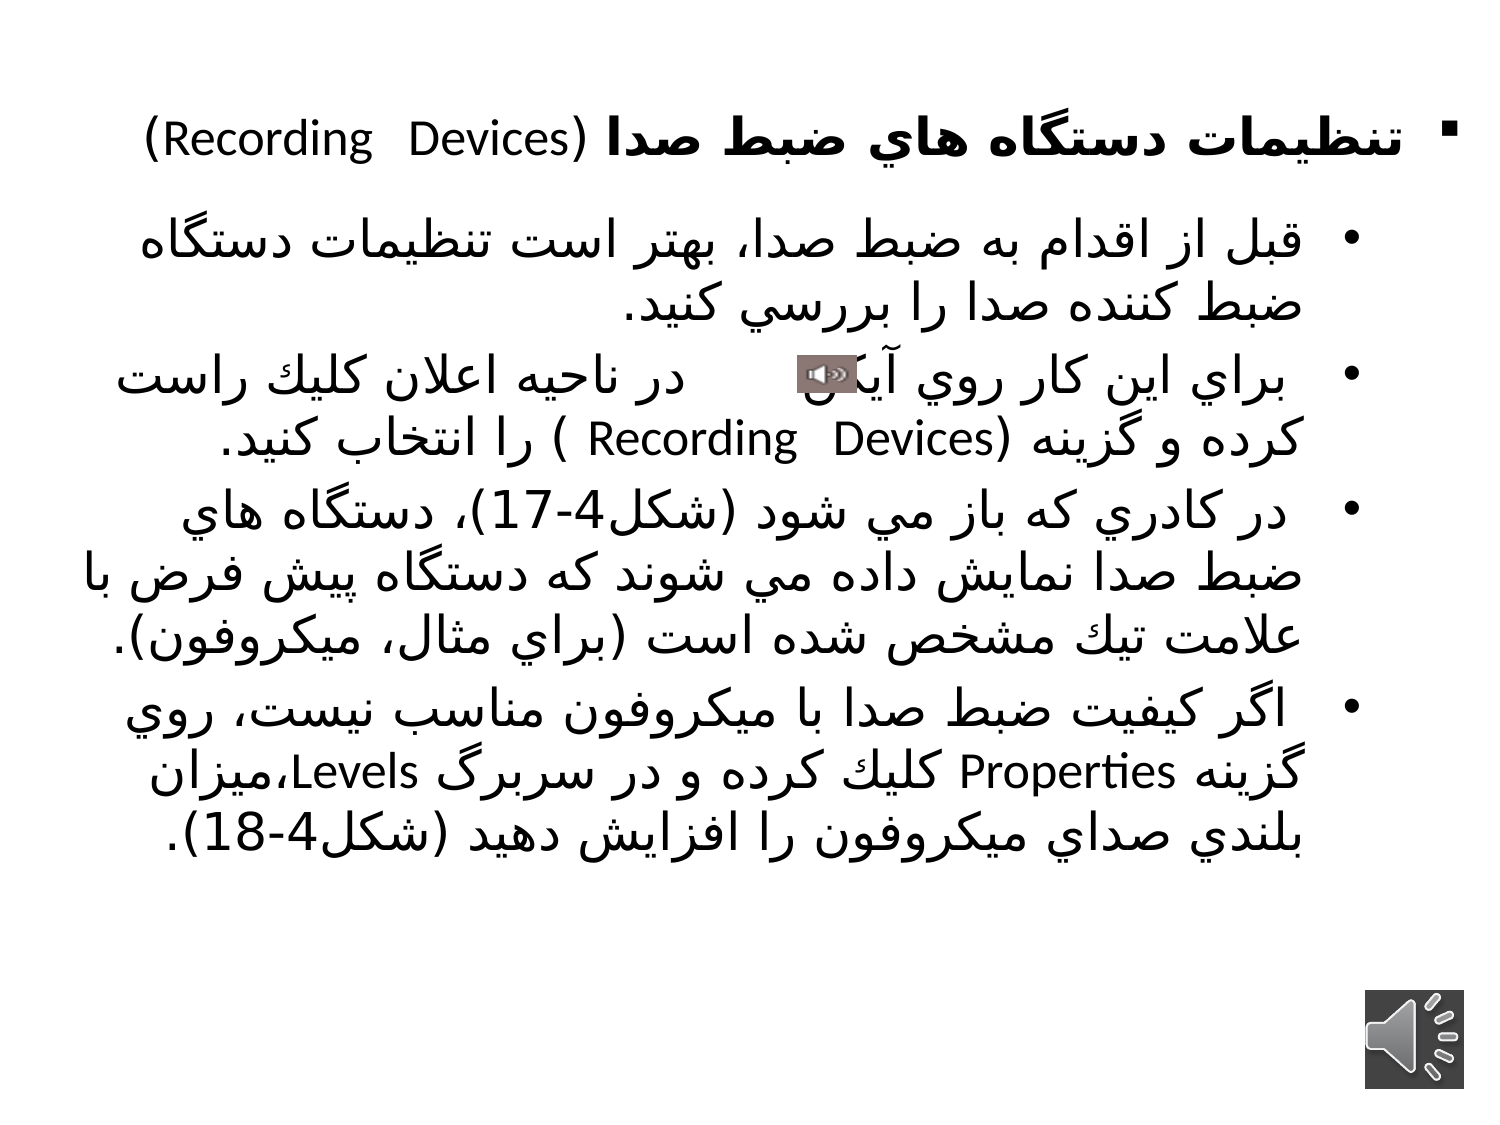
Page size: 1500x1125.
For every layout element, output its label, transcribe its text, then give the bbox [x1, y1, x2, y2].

picture [1364, 989, 1465, 1090]
picture [796, 354, 858, 393]
list ﻗﺒﻞ از اﻗﺪام ﺑﻪ ﺿﺒﻂ ﺻﺪا، ﺑﻬﺘﺮ اﺳﺖ ﺗﻨﻈﻴﻤﺎت دﺳﺘﮕﺎه ﺿﺒﻂ ﻛﻨﻨﺪه ﺻﺪا را ﺑﺮرﺳﻲ ﻛﻨﻴﺪ. ﺑﺮاي اﻳﻦ ﻛﺎر روي آﻳﻜﻦ در ﻧﺎﺣﻴﻪ اﻋﻼن ﻛﻠﻴﻚ راﺳﺖ ﻛﺮده و ﮔﺰﻳﻨﻪ (Recording Devices ) را اﻧﺘﺨﺎب ﻛﻨﻴﺪ. در ﻛﺎدري ﻛﻪ ﺑﺎز ﻣﻲ ﺷﻮد (ﺷﻜﻞ4-17)، دﺳﺘﮕﺎه ﻫﺎي ﺿﺒﻂ ﺻﺪا ﻧﻤﺎﻳﺶ داده ﻣﻲ ﺷﻮﻧﺪ ﻛﻪ دﺳﺘﮕﺎه ﭘﻴﺶ ﻓﺮض ﺑﺎ ﻋﻼﻣﺖ ﺗﻴﻚ ﻣﺸﺨﺺ ﺷﺪه اﺳﺖ (ﺑﺮاي ﻣﺜﺎل، ﻣﻴﻜﺮوﻓﻮن). اﮔﺮ ﻛﻴﻔﻴﺖ ﺿﺒﻂ ﺻﺪا ﺑﺎ ﻣﻴﻜﺮوﻓﻮن ﻣﻨﺎﺳﺐ ﻧﻴﺴﺖ، روي ﮔﺰﻳﻨﻪ Properties ﻛﻠﻴﻚ ﻛﺮده و در ﺳﺮﺑﺮگ Levels،میزان ﺑﻠﻨﺪي ﺻﺪاي ﻣﻴﻜﺮوﻓﻮن را اﻓﺰاﻳﺶ دﻫﻴﺪ (ﺷﻜﻞ4-18‏). [53, 137, 1376, 988]
text_box ﺗﻨﻈﻴﻤﺎت دﺳﺘﮕﺎه ﻫﺎي ﺿﺒﻂ ﺻﺪا (Recording Devices) [109, 96, 1477, 174]
